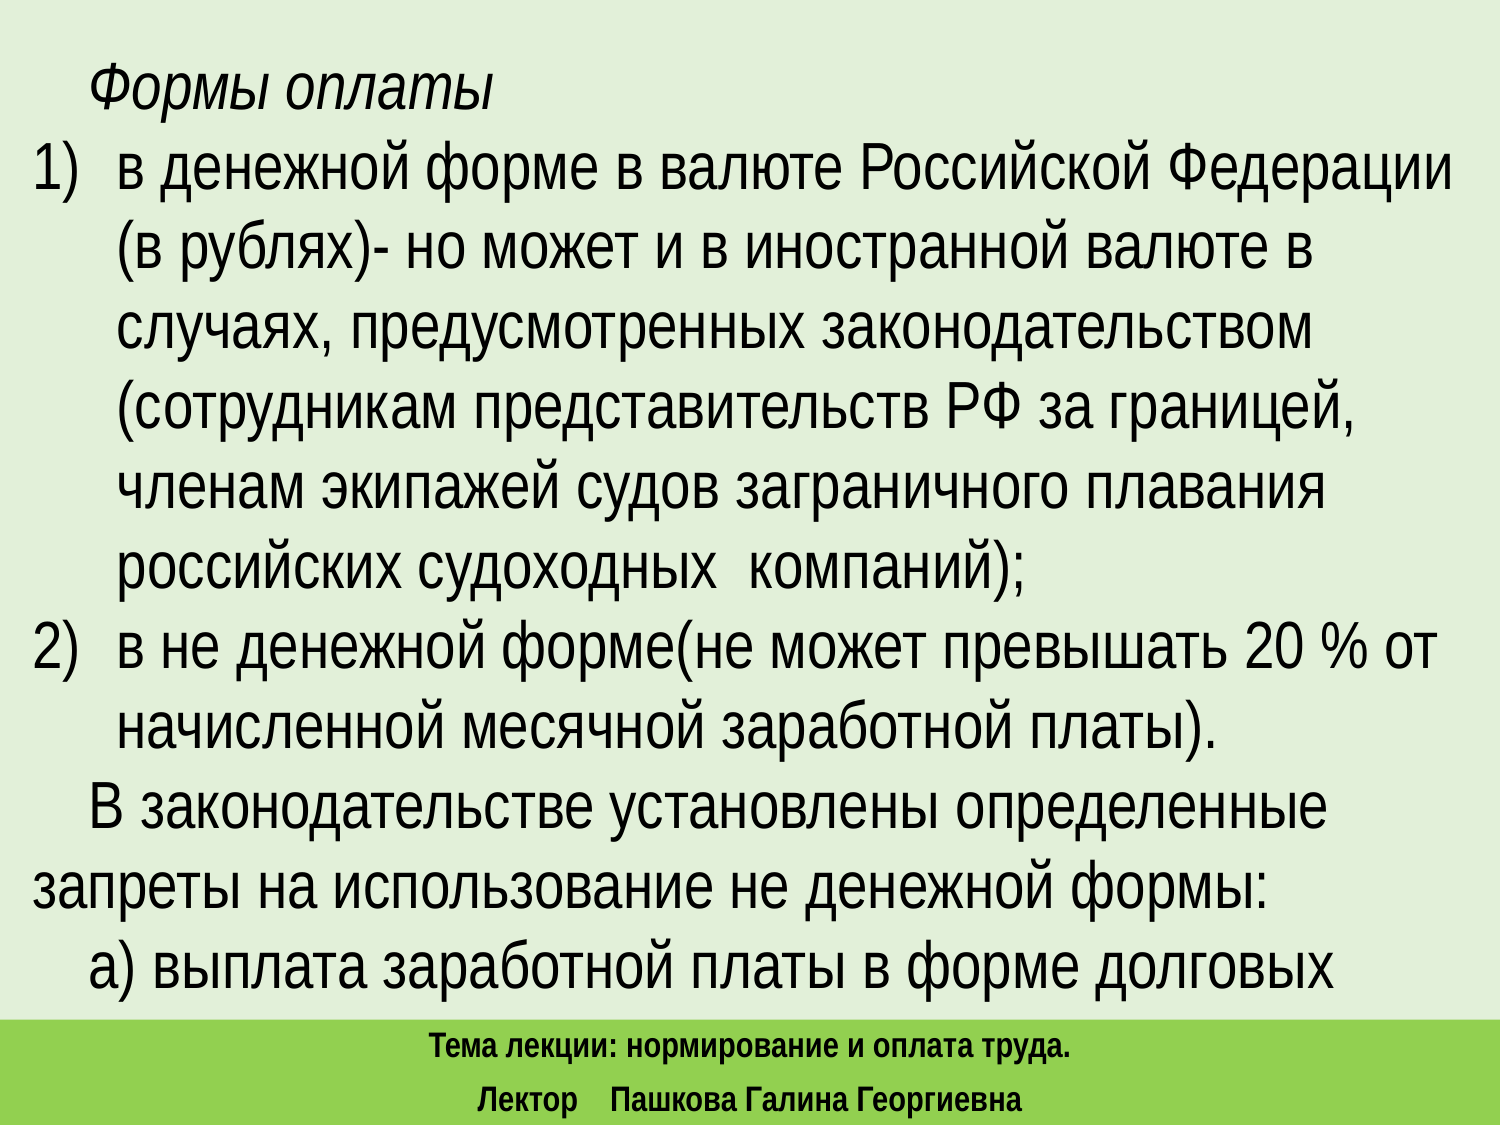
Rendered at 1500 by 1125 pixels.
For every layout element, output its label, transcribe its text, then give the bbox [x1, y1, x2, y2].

text_box Формы оплаты в денежной форме в валюте Российской Федерации (в рублях)- но может и в иностранной валюте в случаях, предусмотренных законодательством (сотрудникам представительств РФ за границей, членам экипажей судов заграничного плавания российских судоходных компаний); в не денежной форме(не может превышать 20 % от начисленной месячной заработной платы). В законодательстве установлены определенные запреты на использование не денежной формы: а) выплата заработной платы в форме долговых [17, 35, 1487, 1010]
list Тема лекции: нормирование и оплата труда. Лектор Пашкова Галина Георгиевна [0, 1019, 1500, 1125]
